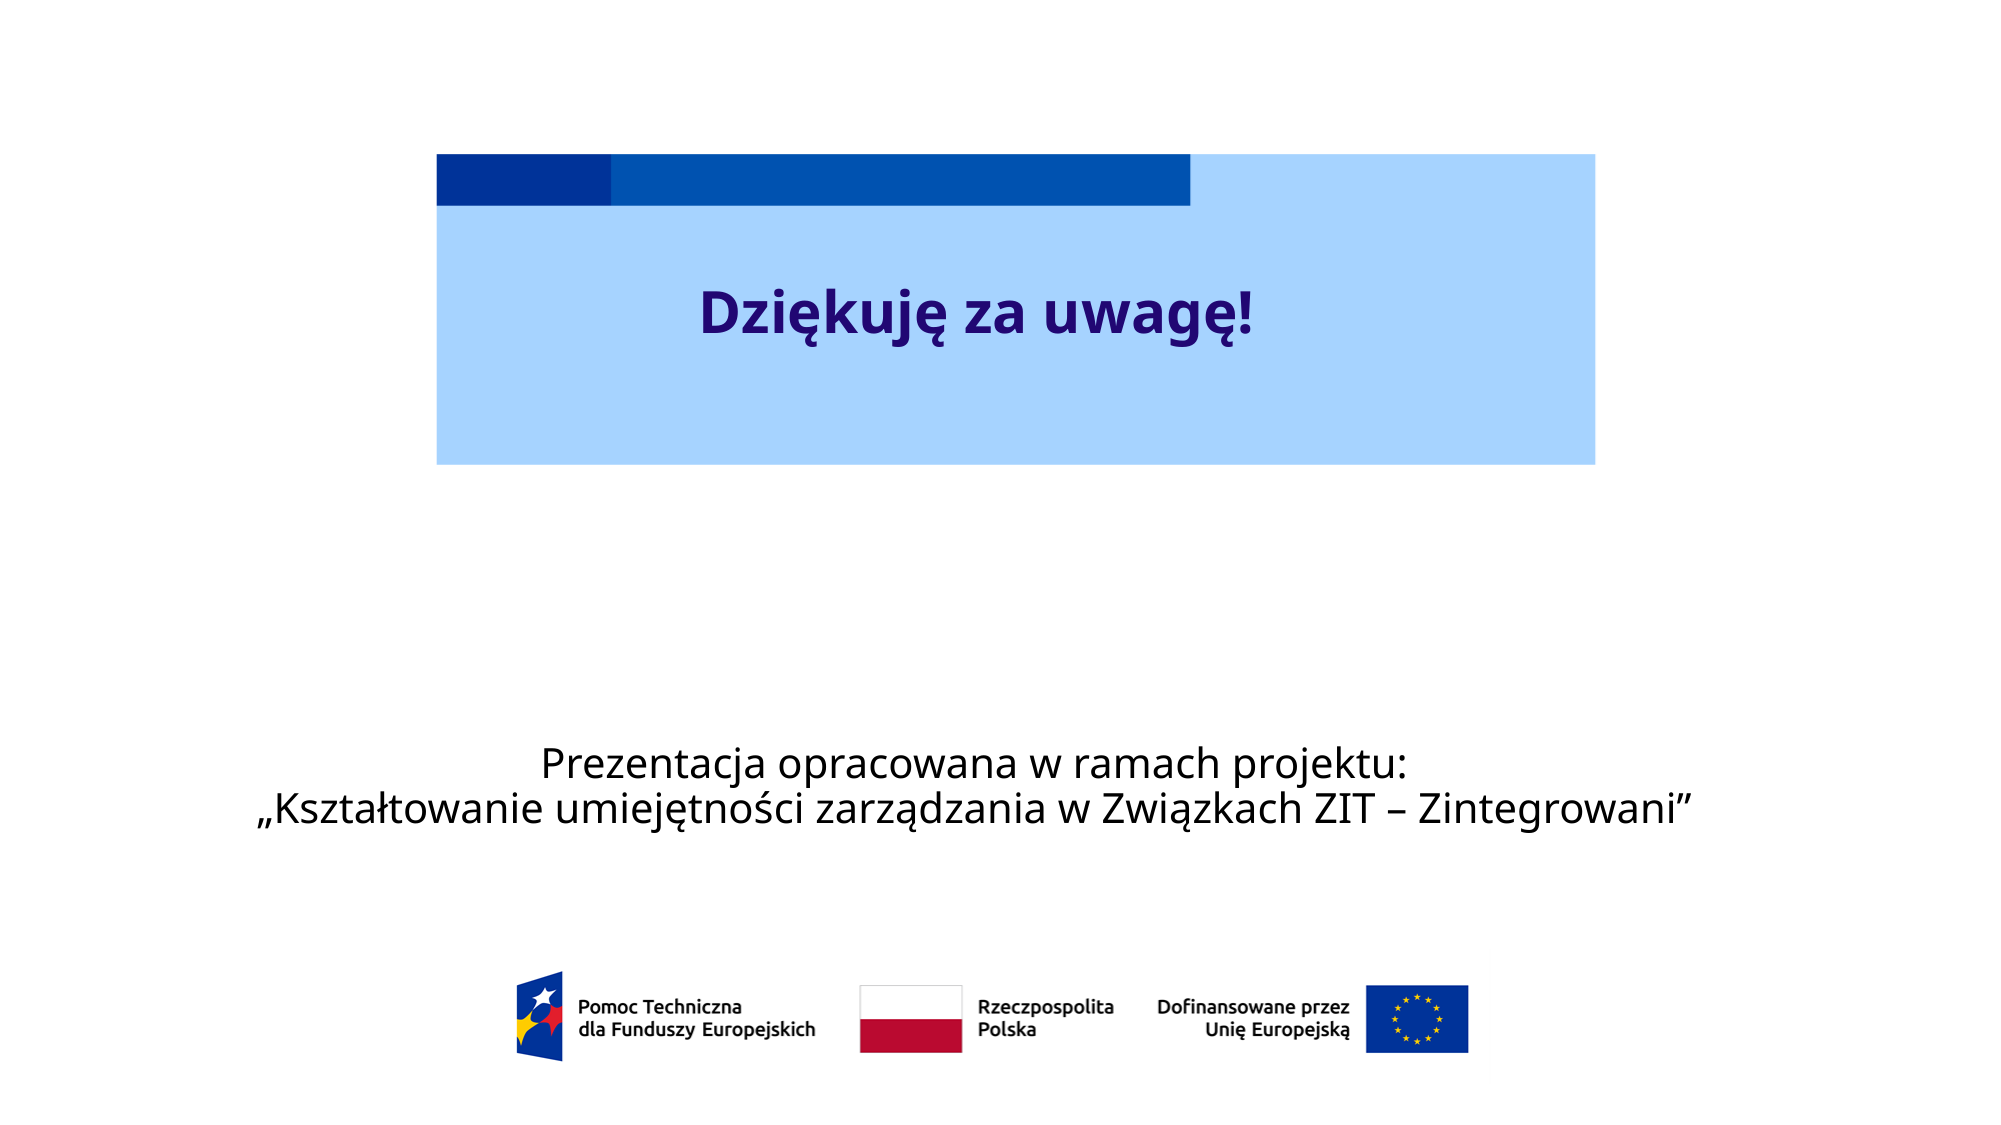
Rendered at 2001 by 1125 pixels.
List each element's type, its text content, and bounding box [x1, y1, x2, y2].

picture [0, 0, 1723, 613]
picture [494, 949, 1491, 1105]
title Prezentacja opracowana w ramach projektu: „Kształtowanie umiejętności zarządzania w Związkach ZIT – Zintegrowani” [111, 679, 1837, 897]
